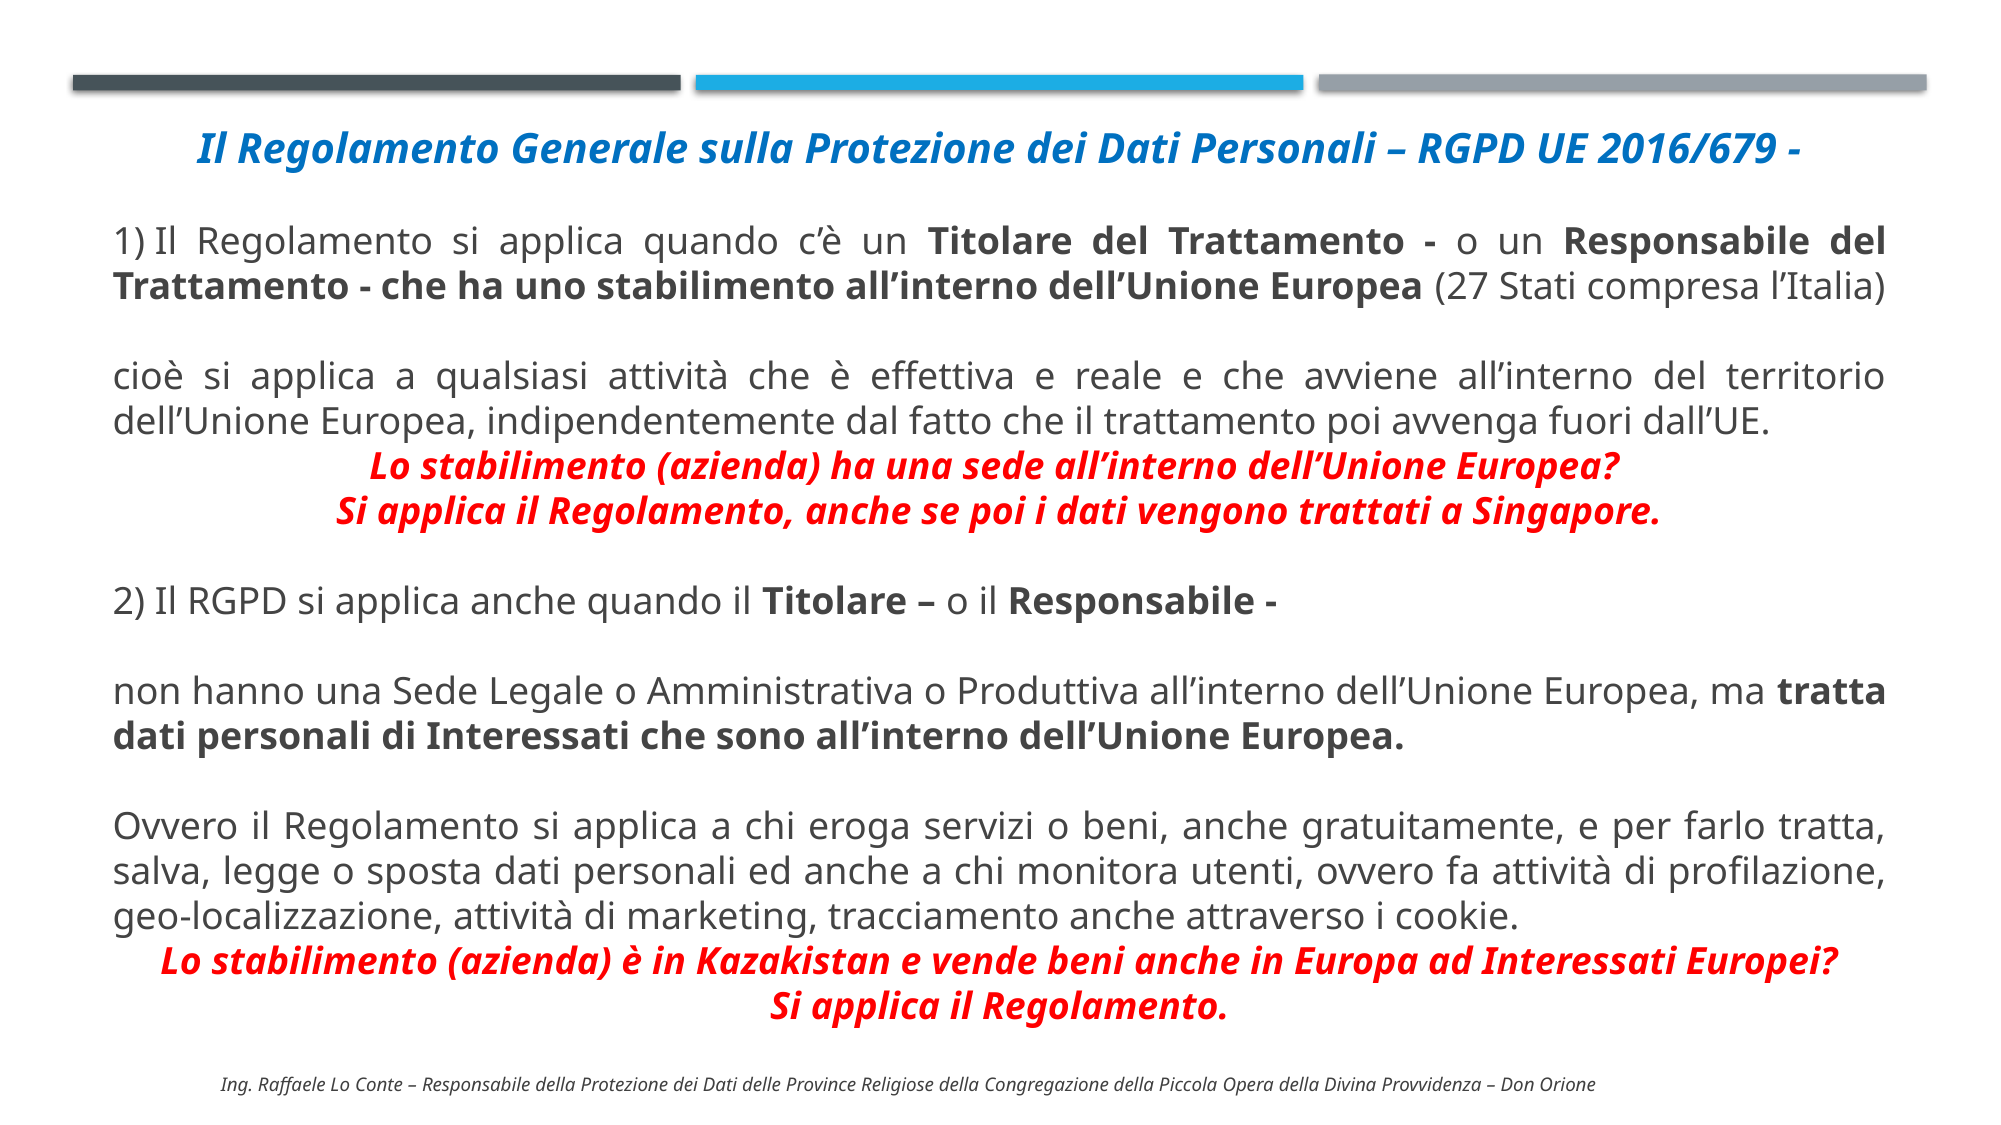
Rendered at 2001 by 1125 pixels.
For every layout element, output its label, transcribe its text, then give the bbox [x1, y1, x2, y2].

text_box Il Regolamento Generale sulla Protezione dei Dati Personali – RGPD UE 2016/679 - 1) Il Regolamento si applica quando c’è un Titolare del Trattamento - o un Responsabile del Trattamento - che ha uno stabilimento all’interno dell’Unione Europea (27 Stati compresa l’Italia) cioè si applica a qualsiasi attività che è effettiva e reale e che avviene all’interno del territorio dell’Unione Europea, indipendentemente dal fatto che il trattamento poi avvenga fuori dall’UE. Lo stabilimento (azienda) ha una sede all’interno dell’Unione Europea? Si applica il Regolamento, anche se poi i dati vengono trattati a Singapore. 2) Il RGPD si applica anche quando il Titolare – o il Responsabile - non hanno una Sede Legale o Amministrativa o Produttiva all’interno dell’Unione Europea, ma tratta dati personali di Interessati che sono all’interno dell’Unione Europea. Ovvero il Regolamento si applica a chi eroga servizi o beni, anche gratuitamente, e per farlo tratta, salva, legge o sposta dati personali ed anche a chi monitora utenti, ovvero fa attività di profilazione, geo-localizzazione, attività di marketing, tracciamento anche attraverso i cookie. Lo stabilimento (azienda) è in Kazakistan e vende beni anche in Europa ad Interessati Europei? Si applica il Regolamento. [97, 114, 1903, 1080]
slide_number Ing. Raffaele Lo Conte – Responsabile della Protezione dei Dati delle Province Religiose della Congregazione della Piccola Opera della Divina Provvidenza – Don Orione [100, 1053, 1715, 1114]
